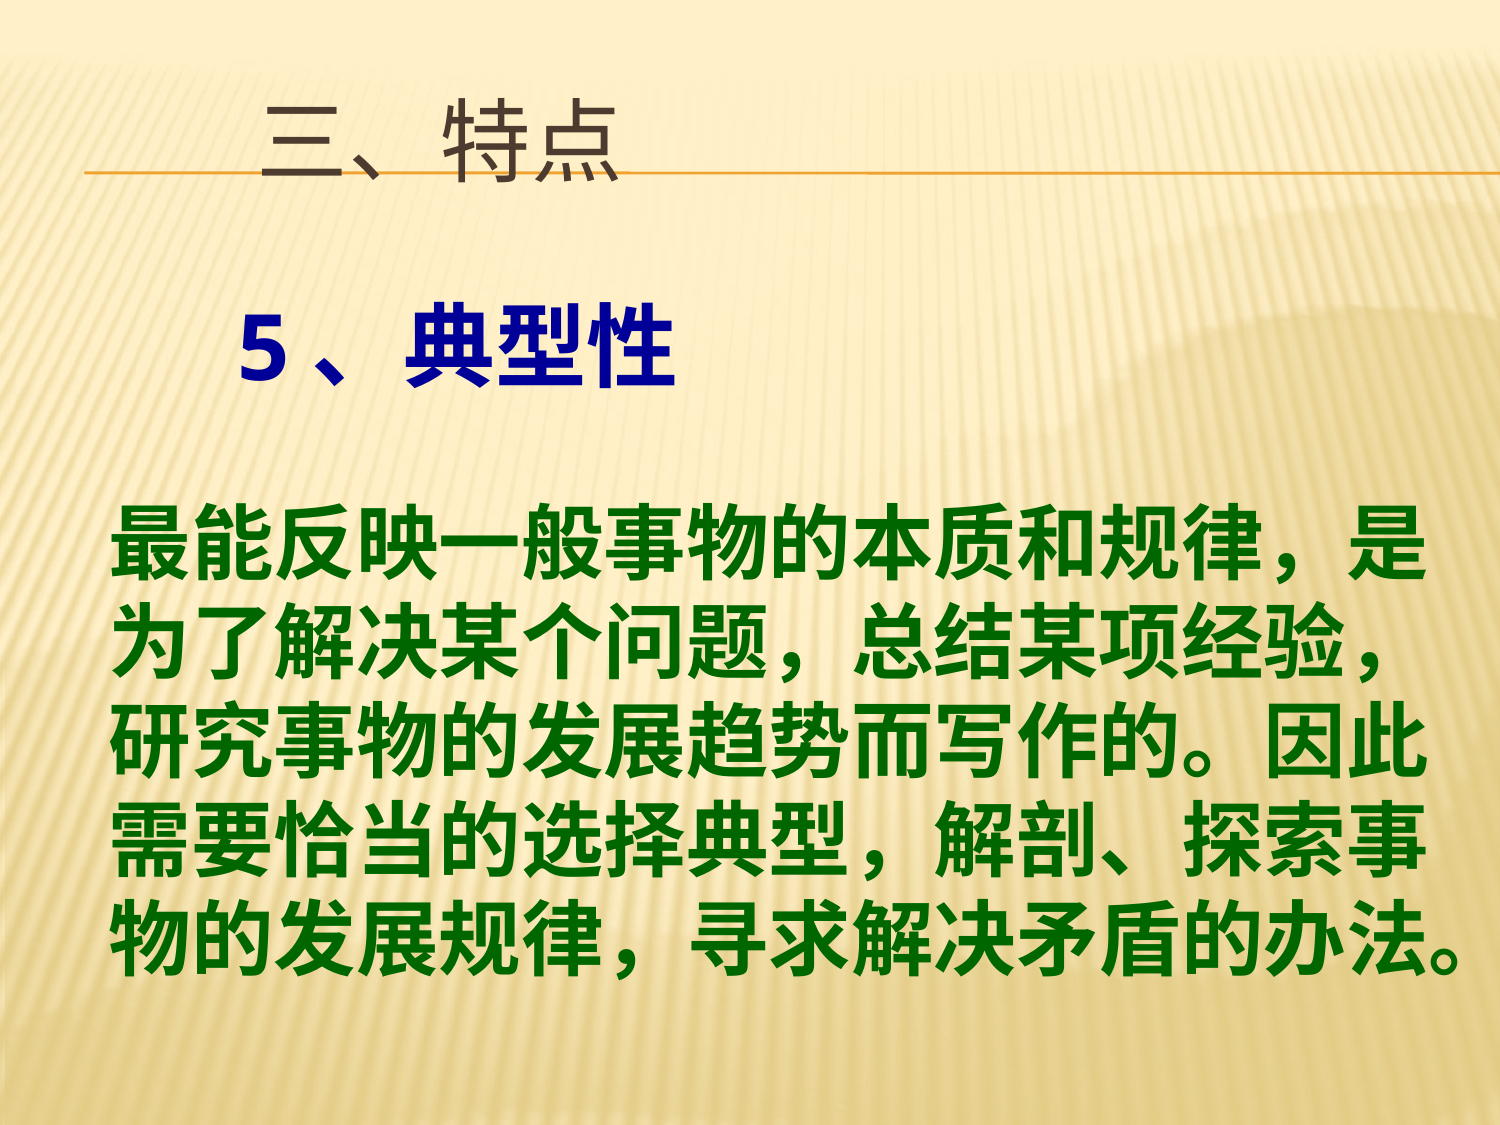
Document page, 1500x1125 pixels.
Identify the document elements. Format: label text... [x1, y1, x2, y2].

text_box 最能反映一般事物的本质和规律，是为了解决某个问题，总结某项经验，研究事物的发展趋势而写作的。因此需要恰当的选择典型，解剖、探索事物的发展规律，寻求解决矛盾的办法。 [93, 445, 1454, 1032]
title 三、特点 [199, 70, 1500, 208]
text_box 5、典型性 [222, 281, 914, 422]
